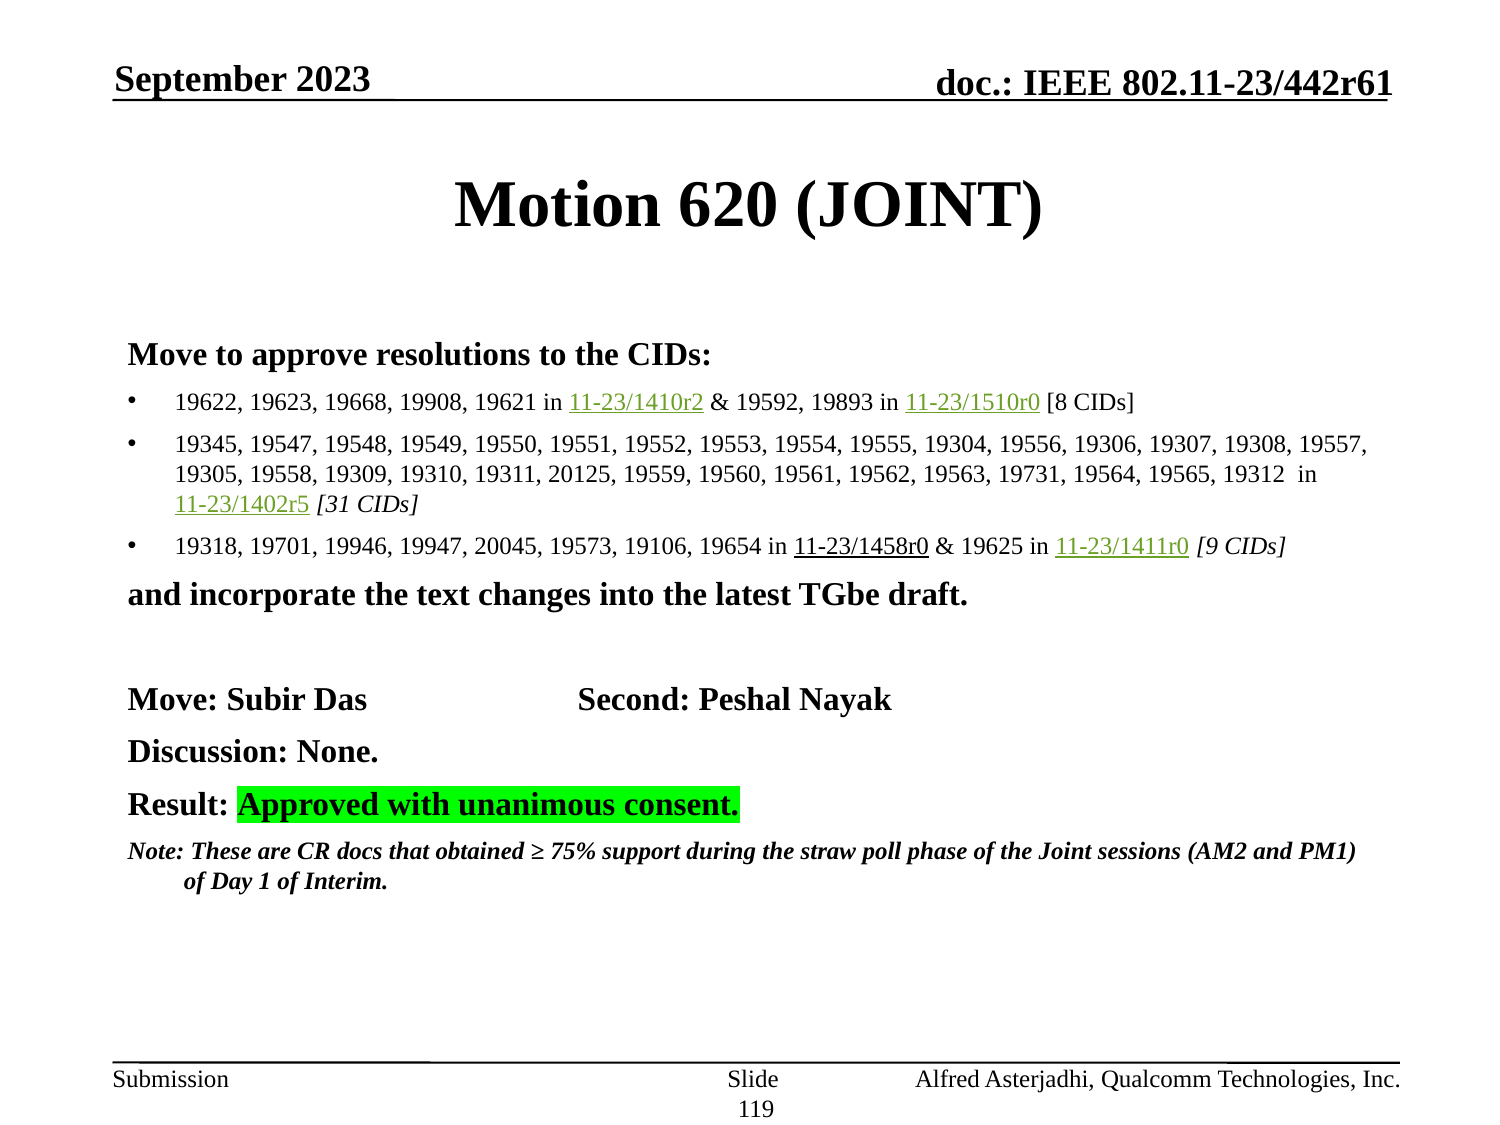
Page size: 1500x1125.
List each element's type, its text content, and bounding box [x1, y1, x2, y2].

title Motion 620 (JOINT) [112, 112, 1388, 288]
footer Alfred Asterjadhi, Qualcomm Technologies, Inc. [878, 1061, 1402, 1093]
slide_number Slide 119 [712, 1061, 800, 1123]
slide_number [114, 54, 423, 100]
list Move to approve resolutions to the CIDs: 19622, 19623, 19668, 19908, 19621 in 11-23/1410r2 & 19592, 19893 in 11-23/1510r0 [8 CIDs] 19345, 19547, 19548, 19549, 19550, 19551, 19552, 19553, 19554, 19555, 19304, 19556, 19306, 19307, 19308, 19557, 19305, 19558, 19309, 19310, 19311, 20125, 19559, 19560, 19561, 19562, 19563, 19731, 19564, 19565, 19312 in 11-23/1402r5 [31 CIDs] 19318, 19701, 19946, 19947, 20045, 19573, 19106, 19654 in 11-23/1458r0 & 19625 in 11-23/1411r0 [9 CIDs] and incorporate the text changes into the latest TGbe draft. Move: Subir Das Second: Peshal Nayak Discussion: None. Result: Approved with unanimous consent. Note: These are CR docs that obtained ≥ 75% support during the straw poll phase of the Joint sessions (AM2 and PM1) of Day 1 of Interim. [112, 324, 1388, 1063]
